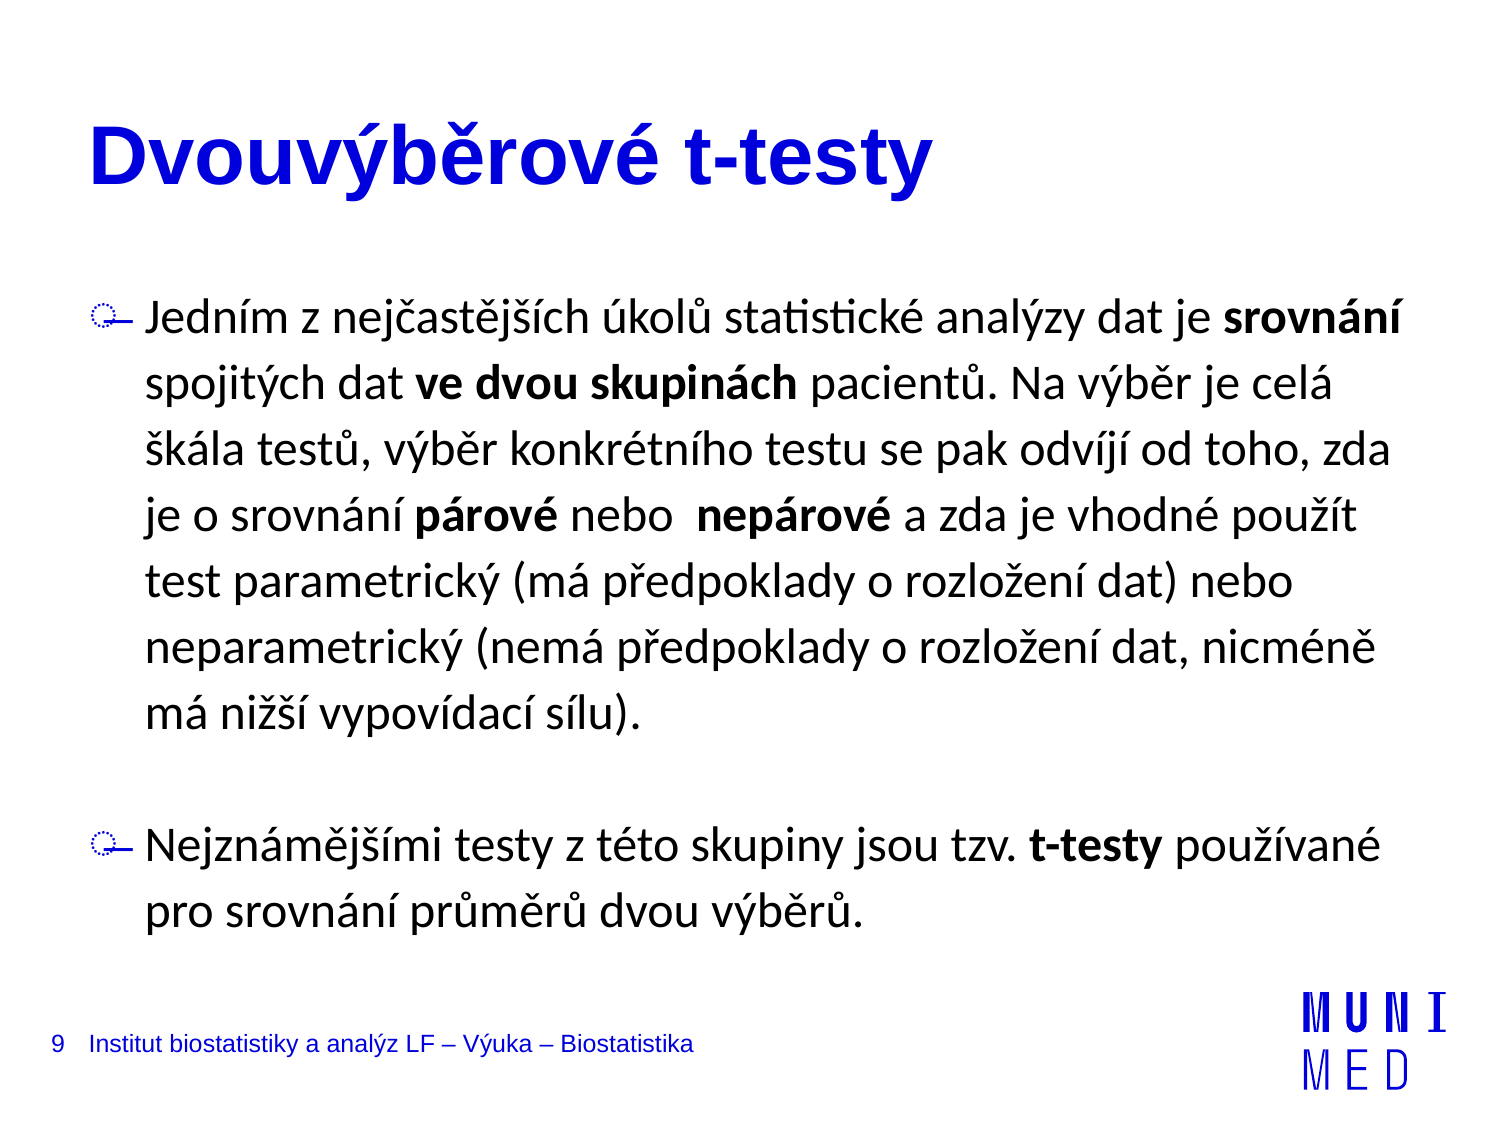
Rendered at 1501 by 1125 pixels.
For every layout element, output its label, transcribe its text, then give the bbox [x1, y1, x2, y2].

title Dvouvýběrové t-testy [88, 118, 1412, 193]
slide_number 9 [50, 1021, 82, 1063]
footer Institut biostatistiky a analýz LF – Výuka – Biostatistika [88, 1021, 1064, 1063]
list Jedním z nejčastějších úkolů statistické analýzy dat je srovnání spojitých dat ve dvou skupinách pacientů. Na výběr je celá škála testů, výběr konkrétního testu se pak odvíjí od toho, zda je o srovnání párové nebo nepárové a zda je vhodné použít test parametrický (má předpoklady o rozložení dat) nebo neparametrický (nemá předpoklady o rozložení dat, nicméně má nižší vypovídací sílu). Nejznámějšími testy z této skupiny jsou tzv. t-testy používané pro srovnání průměrů dvou výběrů. [88, 277, 1412, 957]
